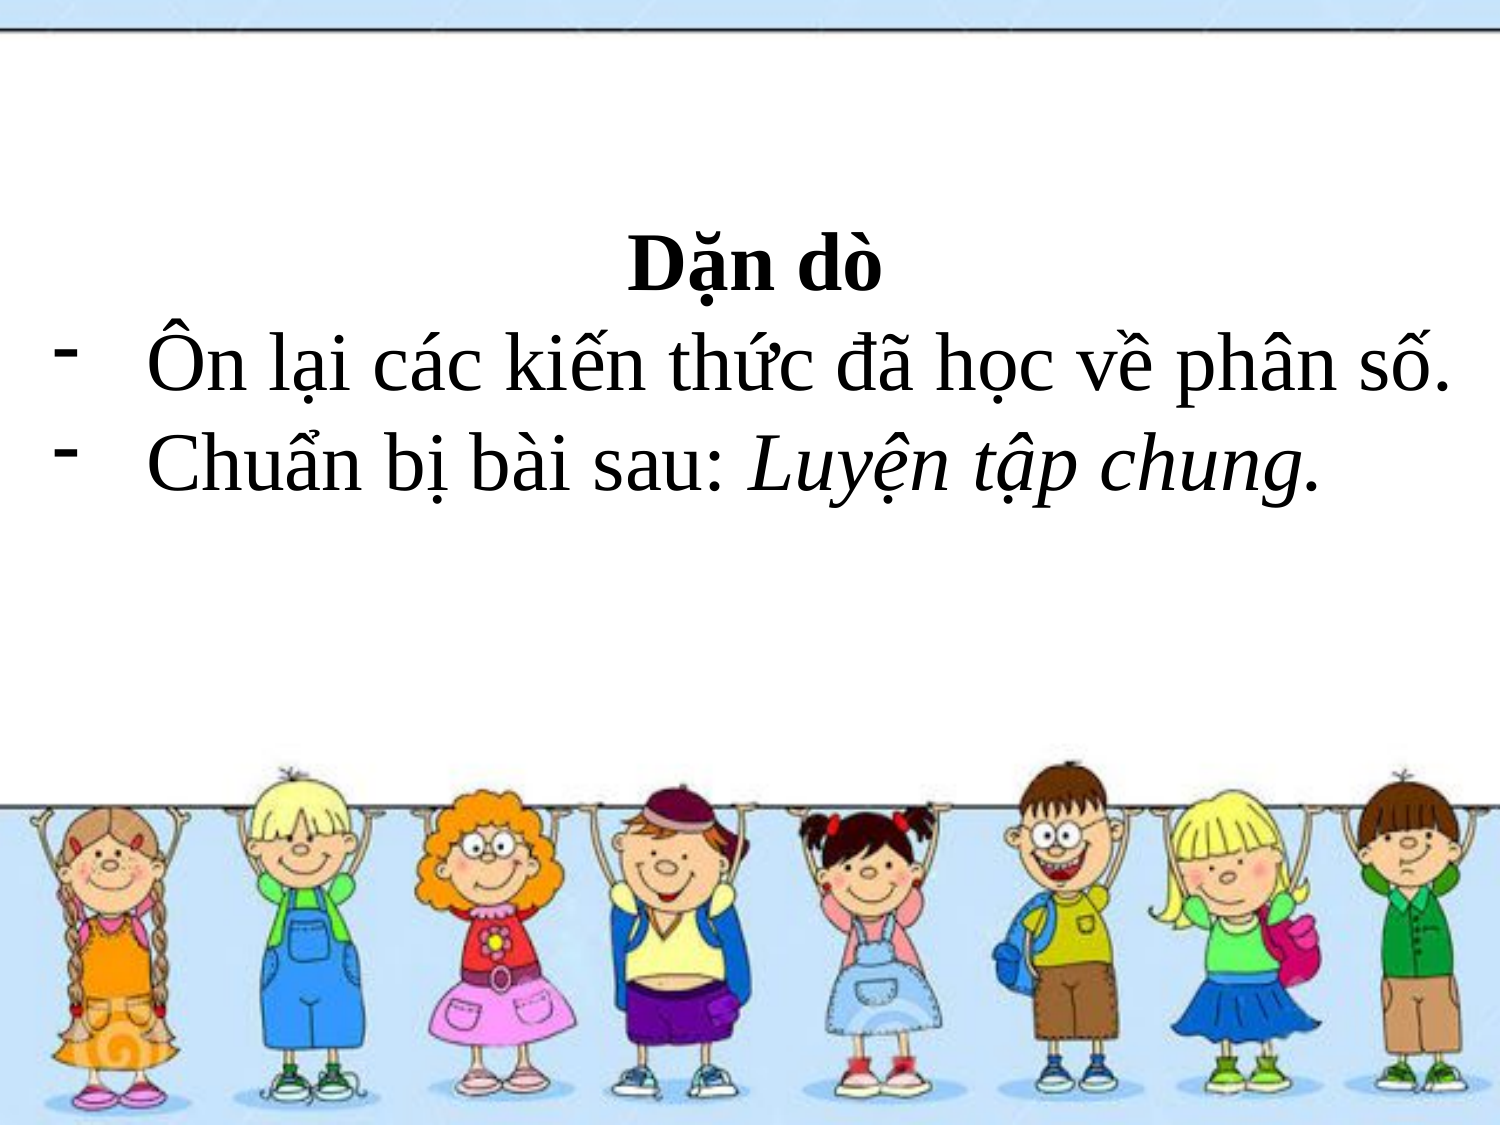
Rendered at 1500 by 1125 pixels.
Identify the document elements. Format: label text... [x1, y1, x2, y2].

text_box Dặn dò Ôn lại các kiến thức đã học về phân số. Chuẩn bị bài sau: Luyện tập chung. [37, 199, 1475, 515]
picture [0, 0, 1500, 1125]
